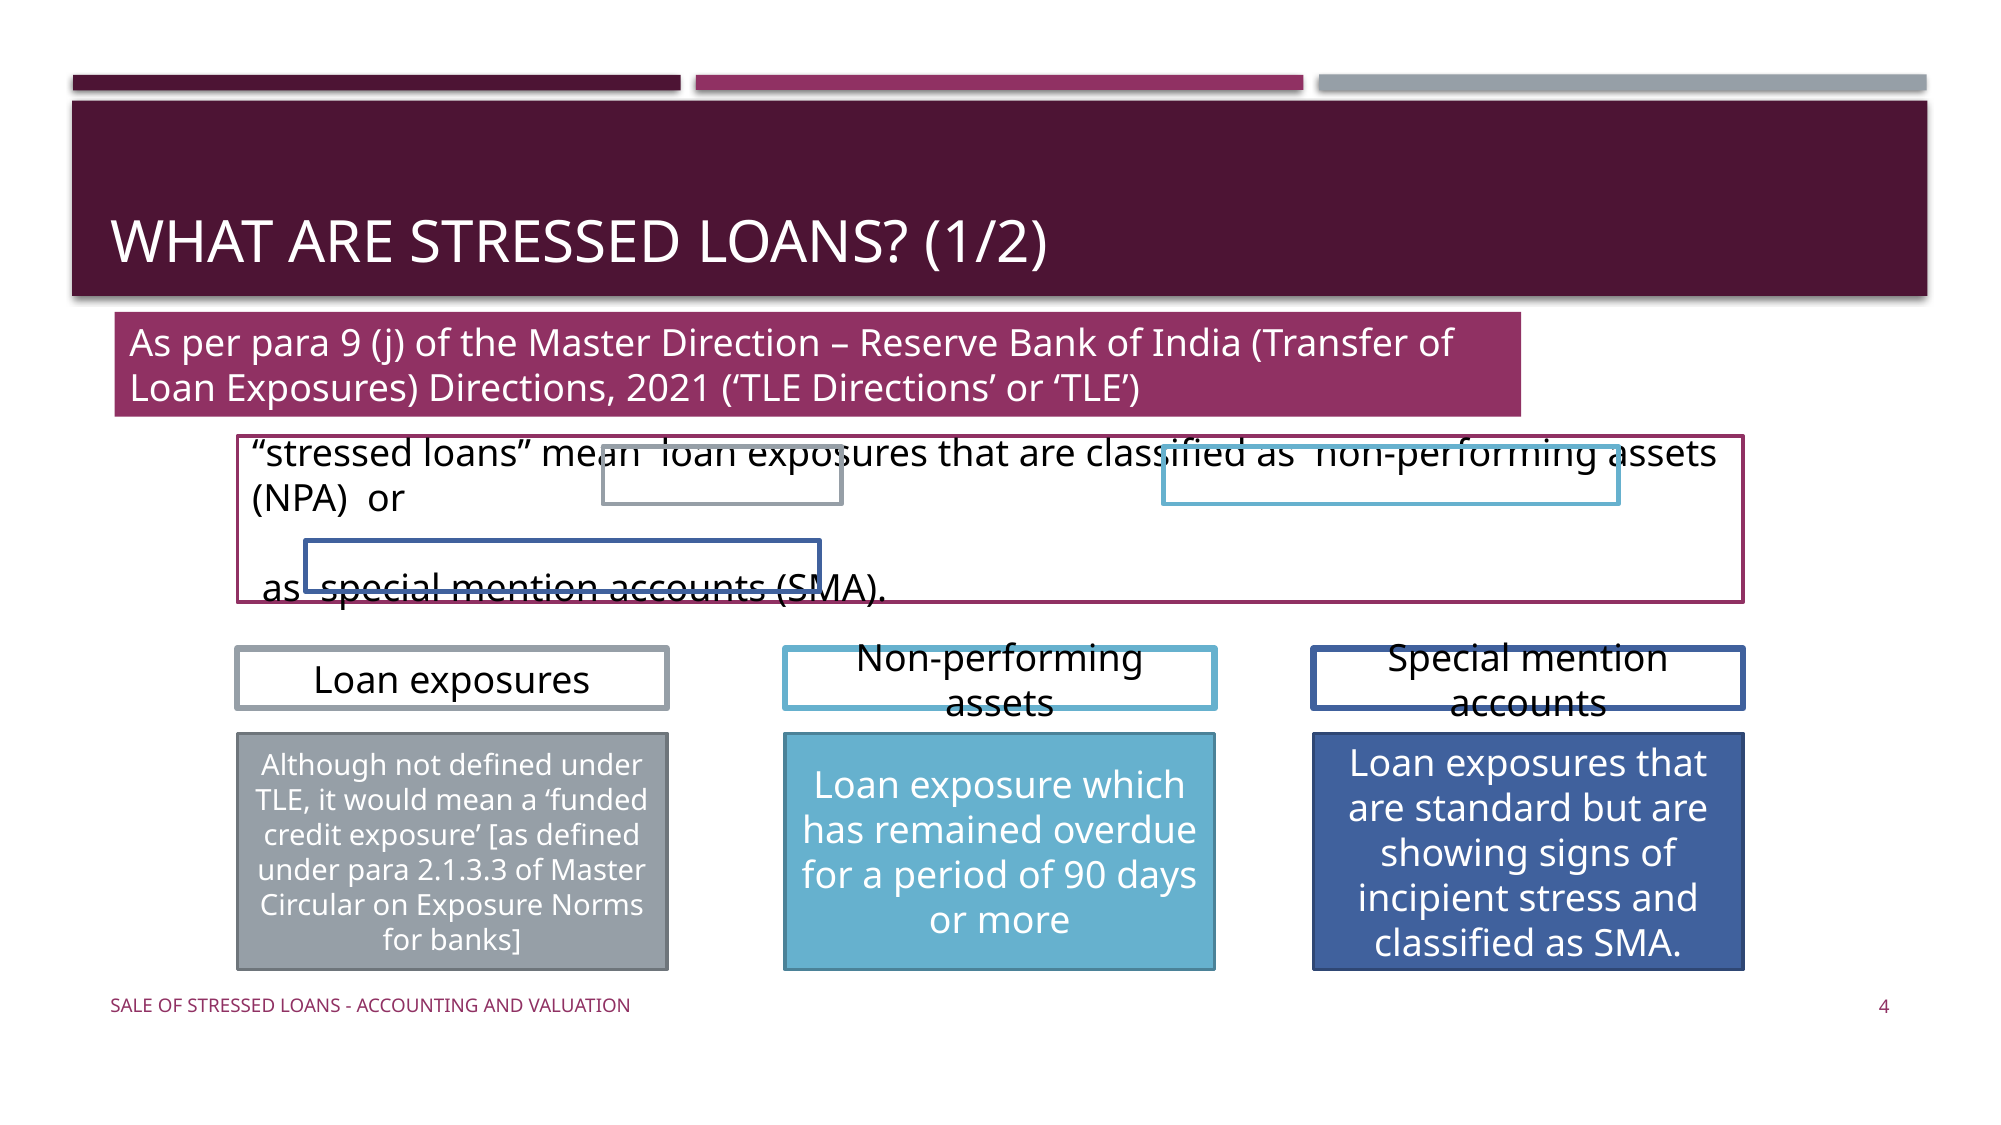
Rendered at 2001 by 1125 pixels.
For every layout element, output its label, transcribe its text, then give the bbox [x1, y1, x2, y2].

text_box Loan exposures [236, 647, 669, 710]
text_box Non-performing assets [783, 647, 1216, 710]
text_box Loan exposures that are standard but are showing signs of incipient stress and classified as SMA. [1312, 732, 1745, 971]
text_box Loan exposure which has remained overdue for a period of 90 days or more [783, 732, 1216, 971]
slide_number 4 [1732, 977, 1905, 1037]
text_box Special mention accounts [1312, 647, 1745, 710]
title What are stressed loans? (1/2) [95, 115, 1905, 282]
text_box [114, 311, 1744, 603]
text_box Although not defined under TLE, it would mean a ‘funded credit exposure’ [as defined under para 2.1.3.3 of Master Circular on Exposure Norms for banks] [236, 732, 669, 971]
footer Sale of stressed loans - Accounting and Valuation [95, 976, 1230, 1037]
